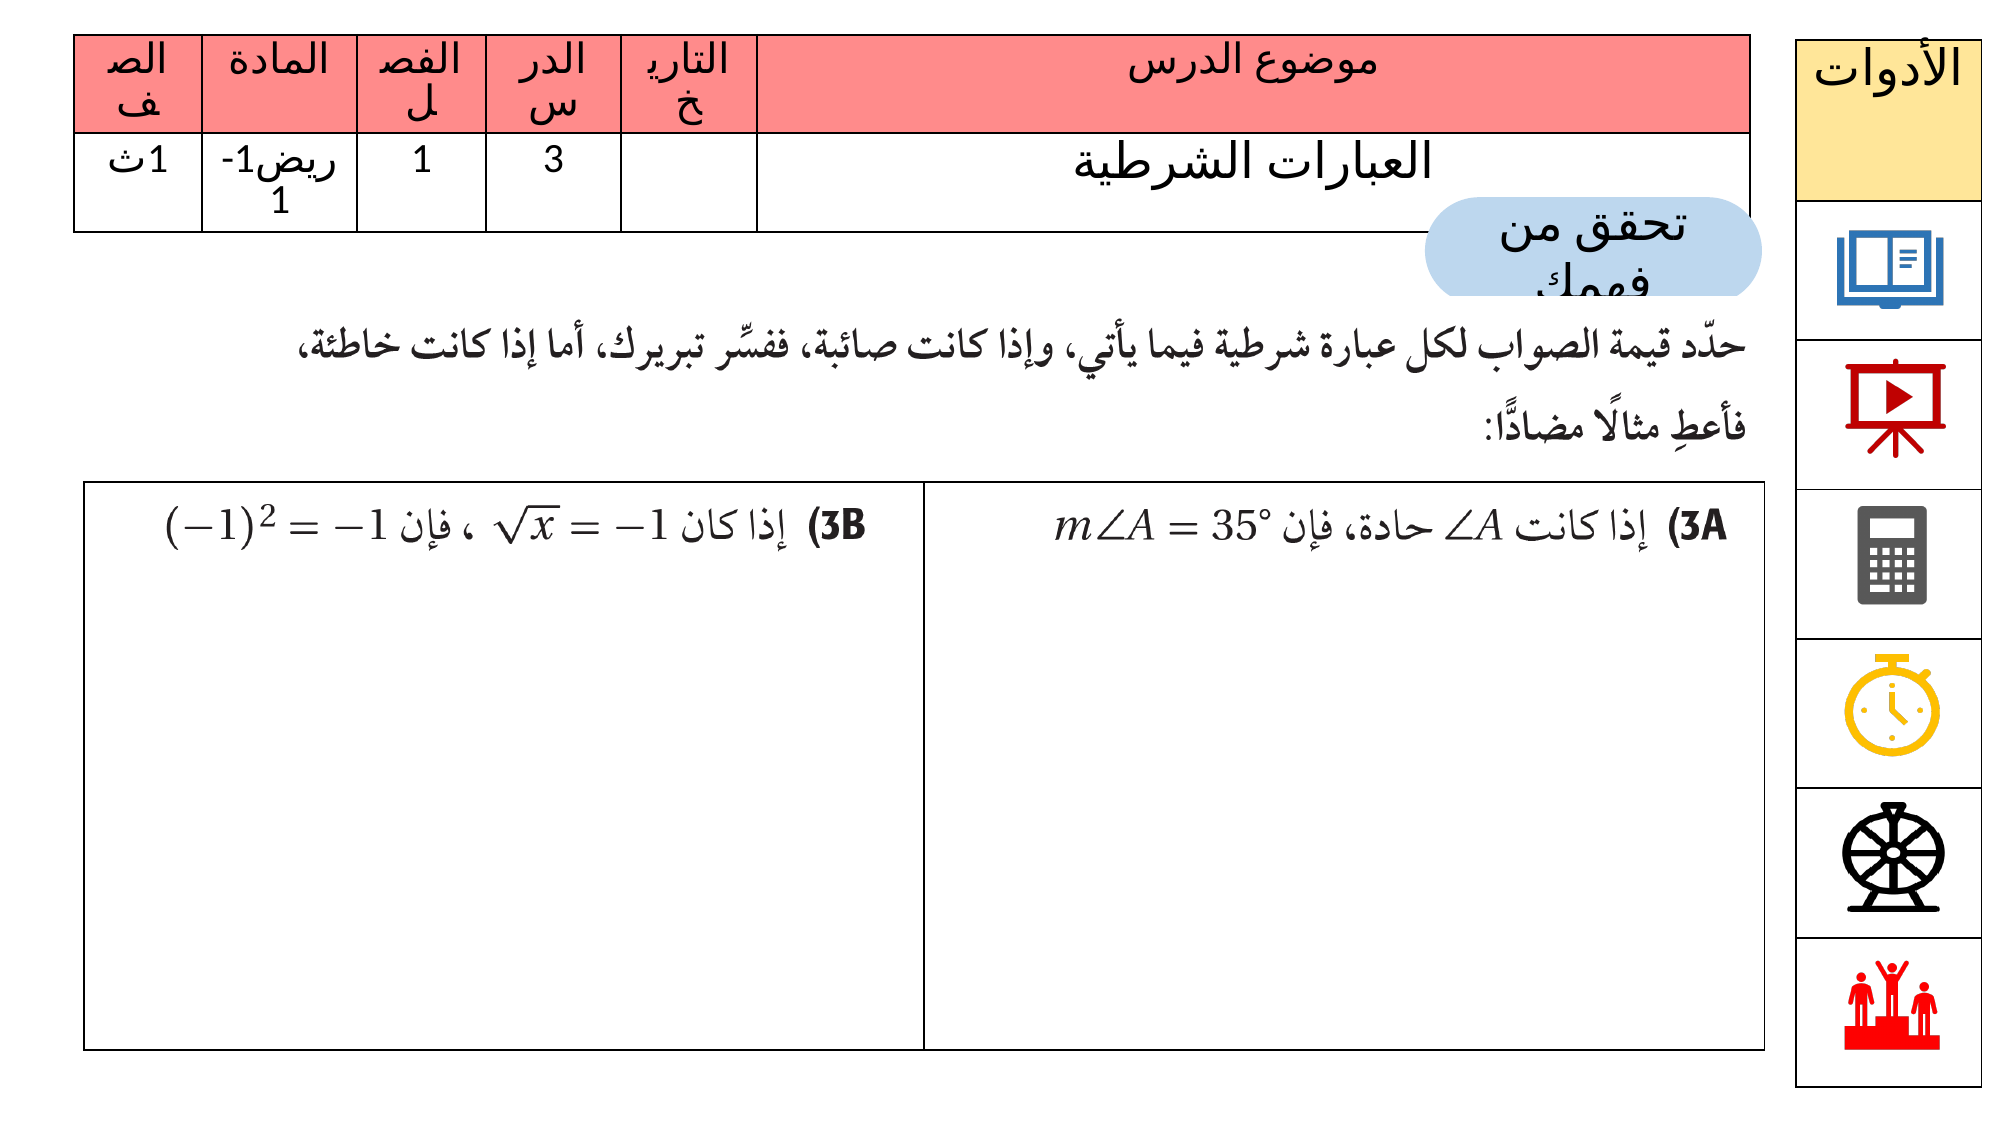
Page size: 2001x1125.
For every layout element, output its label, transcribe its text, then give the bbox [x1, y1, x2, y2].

picture [1835, 948, 1949, 1062]
picture [1832, 344, 1959, 471]
picture [1833, 496, 1951, 614]
table_header [85, 483, 923, 1049]
picture [1832, 211, 1948, 327]
picture [1825, 642, 1959, 768]
picture [1827, 802, 1961, 912]
table_header [925, 483, 1764, 1049]
text_box تحقق من فهمك [1423, 196, 1764, 296]
picture [138, 296, 1765, 591]
